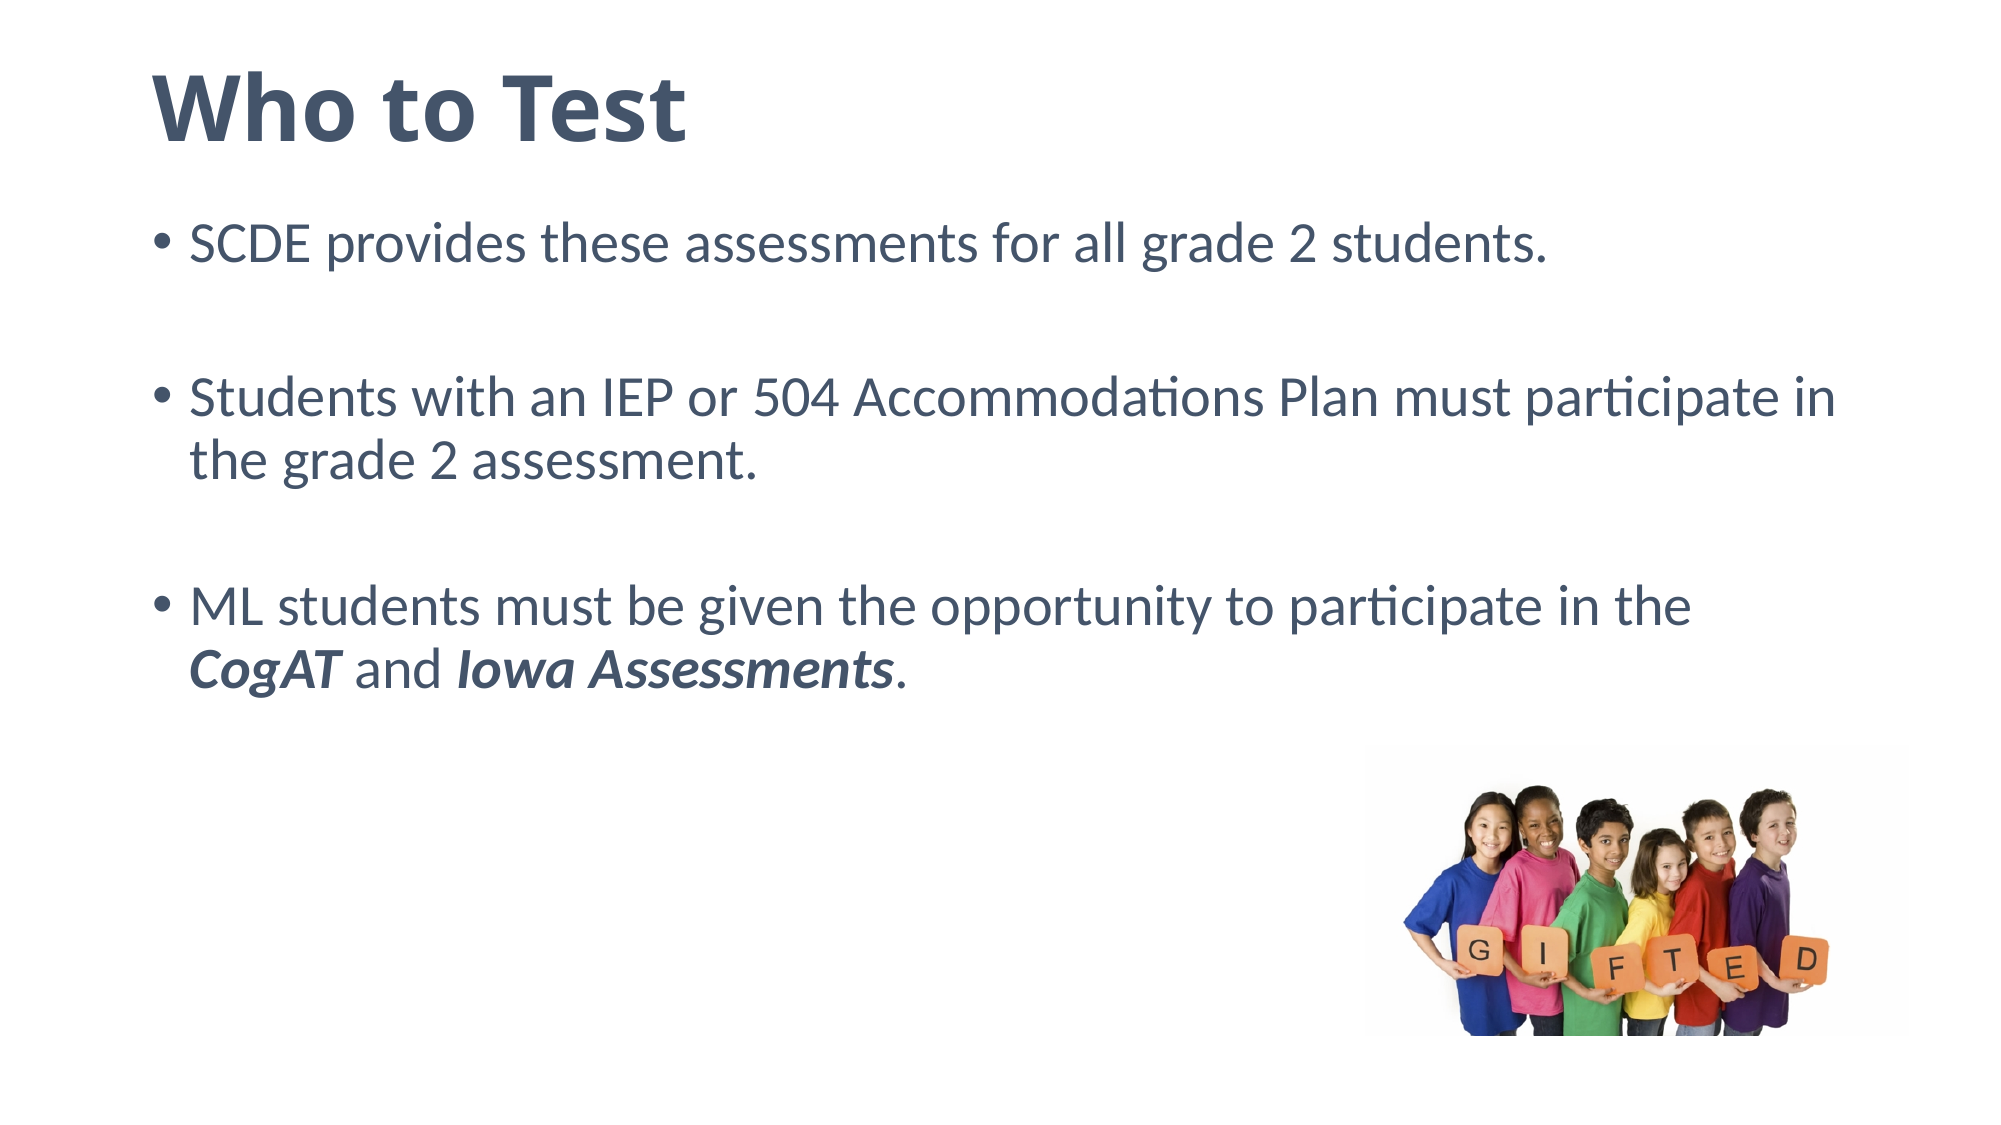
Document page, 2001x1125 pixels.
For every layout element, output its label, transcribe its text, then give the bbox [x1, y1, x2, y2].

list SCDE provides these assessments for all grade 2 students. Students with an IEP or 504 Accommodations Plan must participate in the grade 2 assessment. ML students must be given the opportunity to participate in the CogAT and Iowa Assessments. [137, 205, 1863, 746]
picture [1365, 745, 1909, 1036]
title Who to Test [137, 36, 1863, 188]
